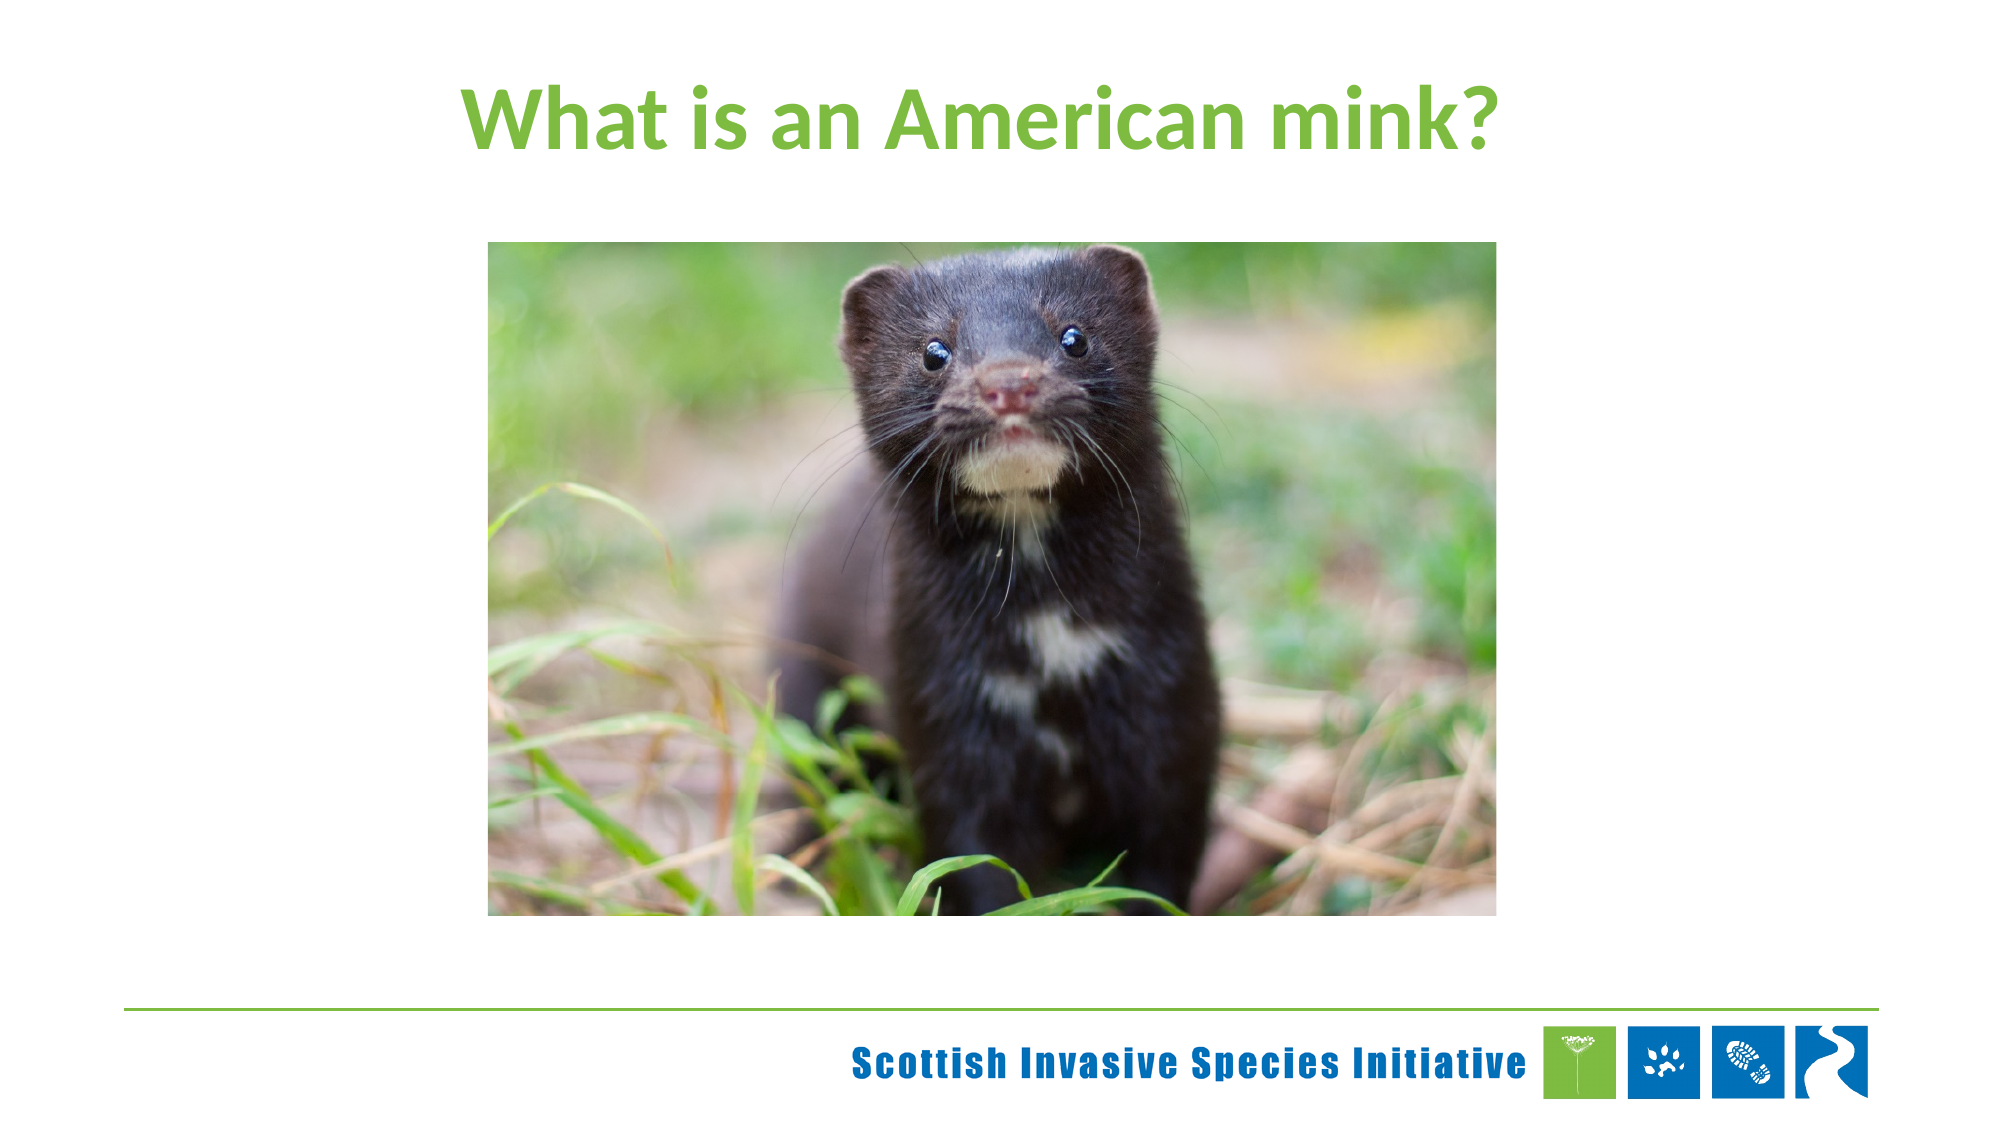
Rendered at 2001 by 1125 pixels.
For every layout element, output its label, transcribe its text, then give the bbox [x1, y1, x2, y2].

picture [487, 242, 1497, 982]
picture [827, 1014, 1879, 1108]
list What is an American mink? [98, 63, 1865, 604]
